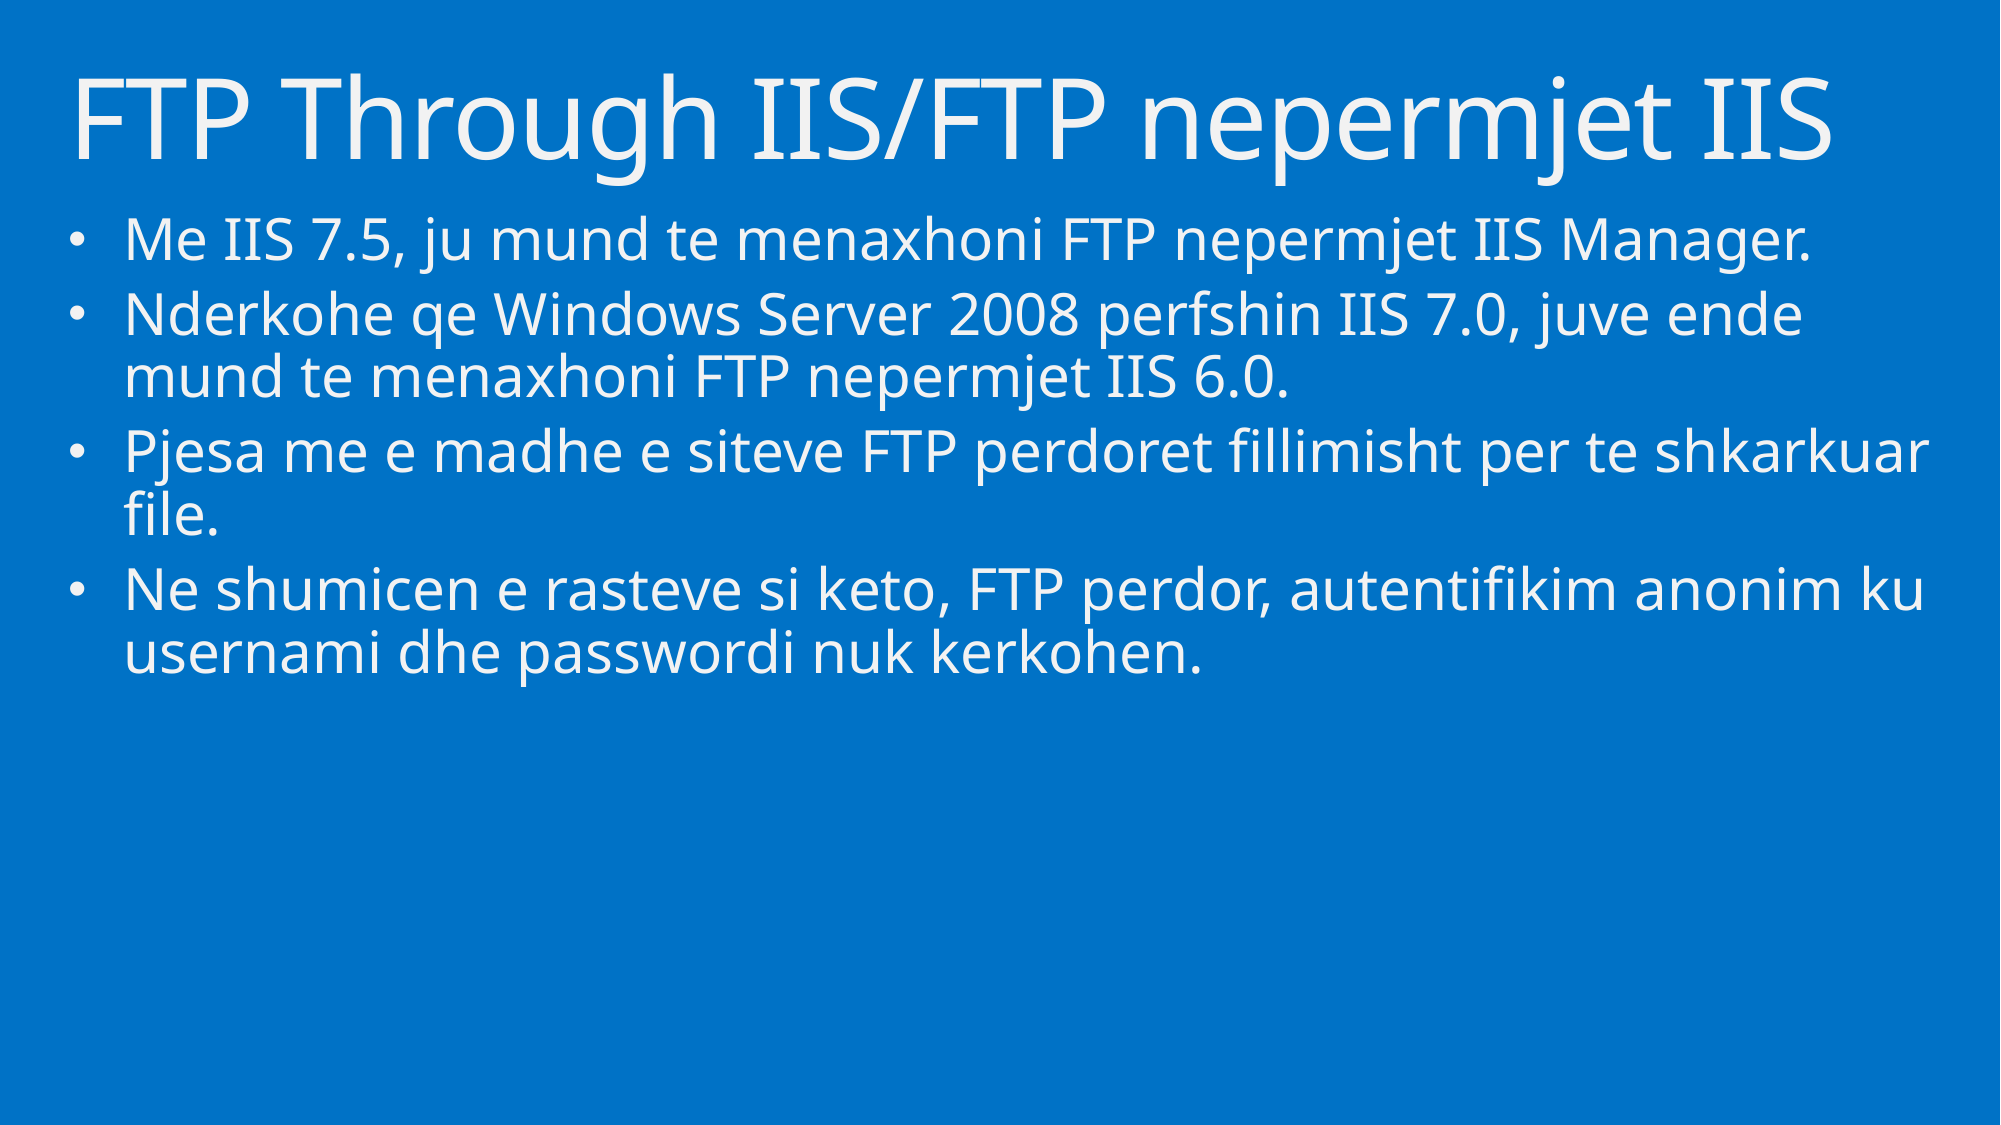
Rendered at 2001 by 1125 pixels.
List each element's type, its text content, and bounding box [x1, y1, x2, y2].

list Me IIS 7.5, ju mund te menaxhoni FTP nepermjet IIS Manager. Nderkohe qe Windows Server 2008 perfshin IIS 7.0, juve ende mund te menaxhoni FTP nepermjet IIS 6.0. Pjesa me e madhe e siteve FTP perdoret fillimisht per te shkarkuar file. Ne shumicen e rasteve si keto, FTP perdor, autentifikim anonim ku usernami dhe passwordi nuk kerkohen. [44, 196, 1956, 650]
title FTP Through IIS/FTP nepermjet IIS [44, 47, 1957, 196]
